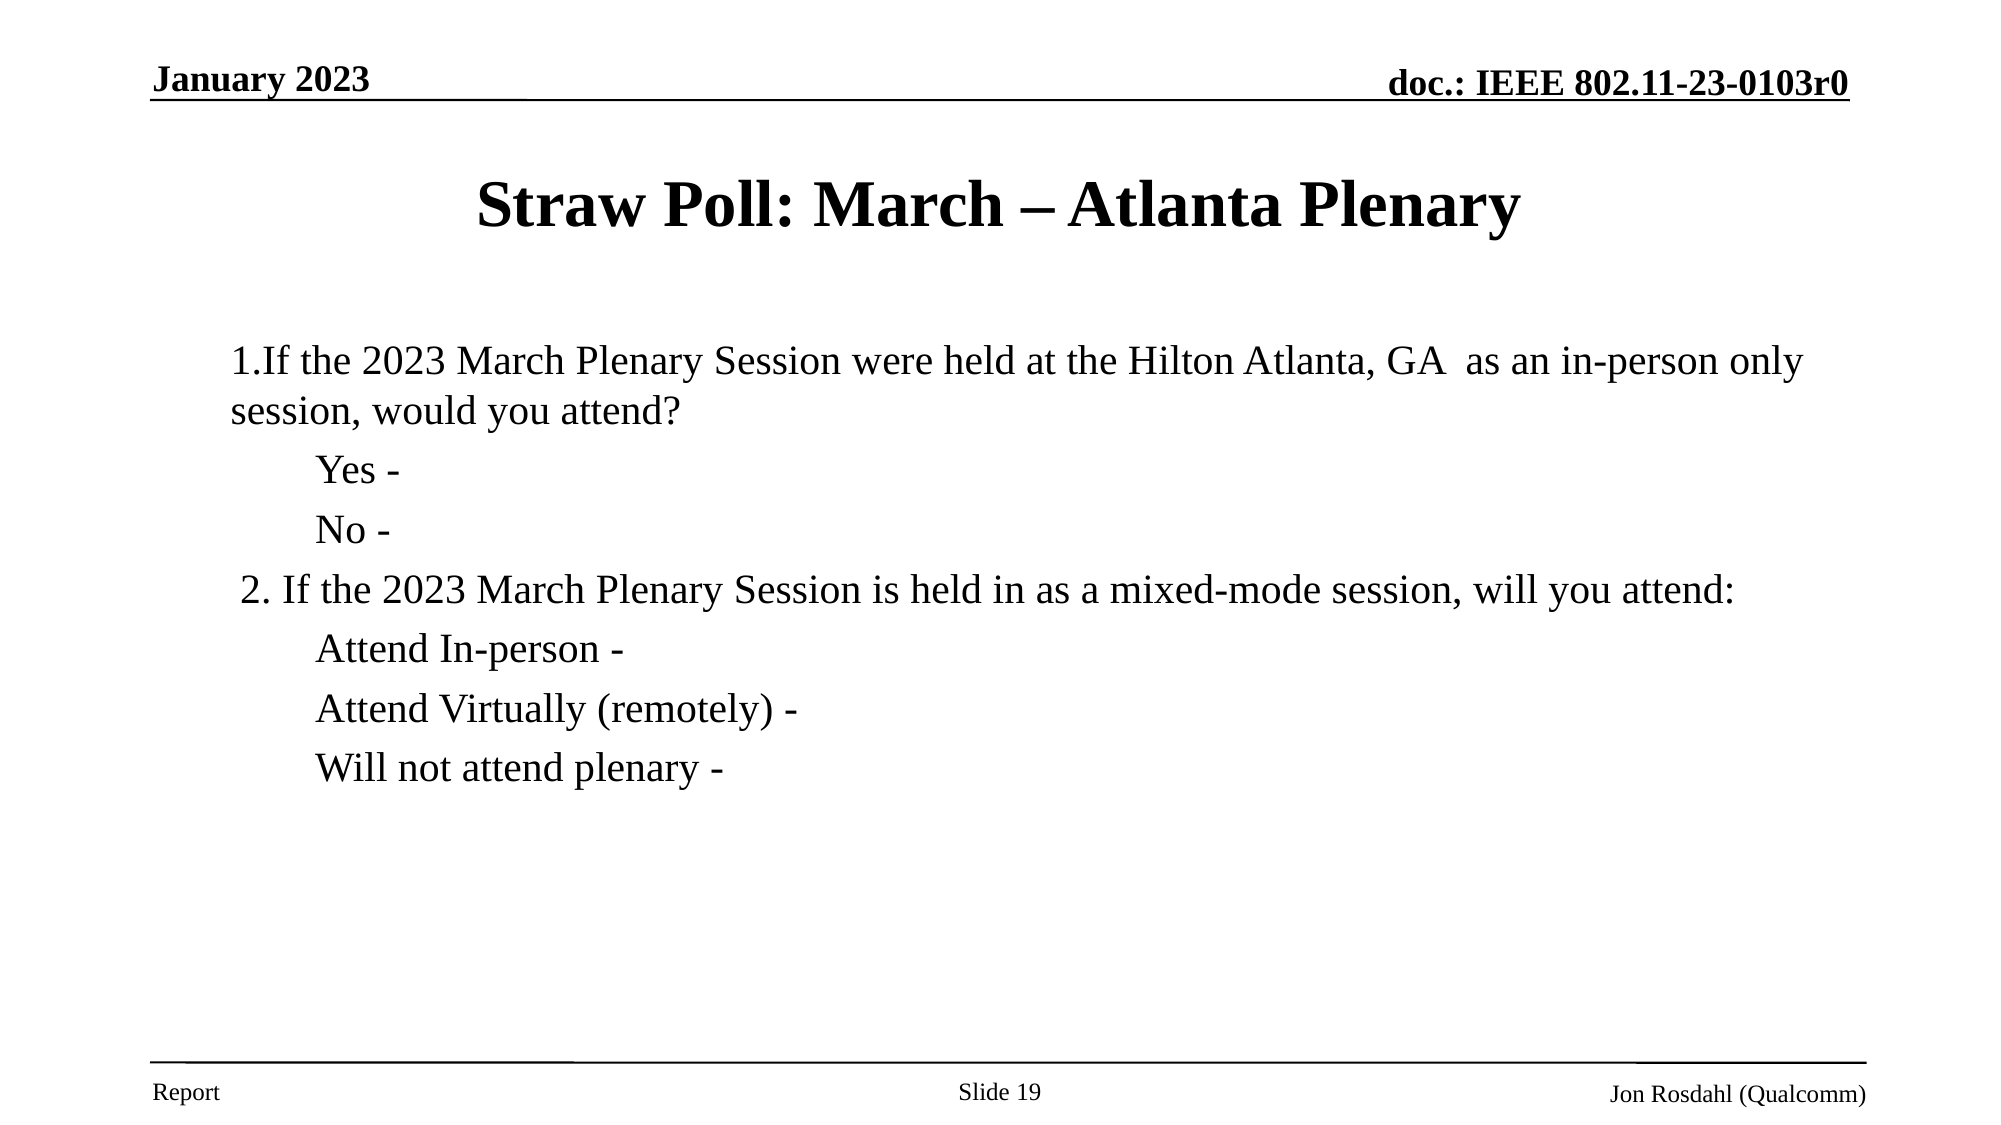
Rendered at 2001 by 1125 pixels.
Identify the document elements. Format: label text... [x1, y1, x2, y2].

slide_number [152, 54, 563, 100]
title Straw Poll: March – Atlanta Plenary [149, 112, 1850, 288]
footer Jon Rosdahl (Qualcomm) [1169, 1076, 1867, 1108]
slide_number Slide 19 [930, 1075, 1069, 1107]
list 1.If the 2023 March Plenary Session were held at the Hilton Atlanta, GA as an in-person only session, would you attend? Yes - No - 2. If the 2023 March Plenary Session is held in as a mixed-mode session, will you attend: Attend In-person - Attend Virtually (remotely) - Will not attend plenary - [149, 324, 1850, 1000]
